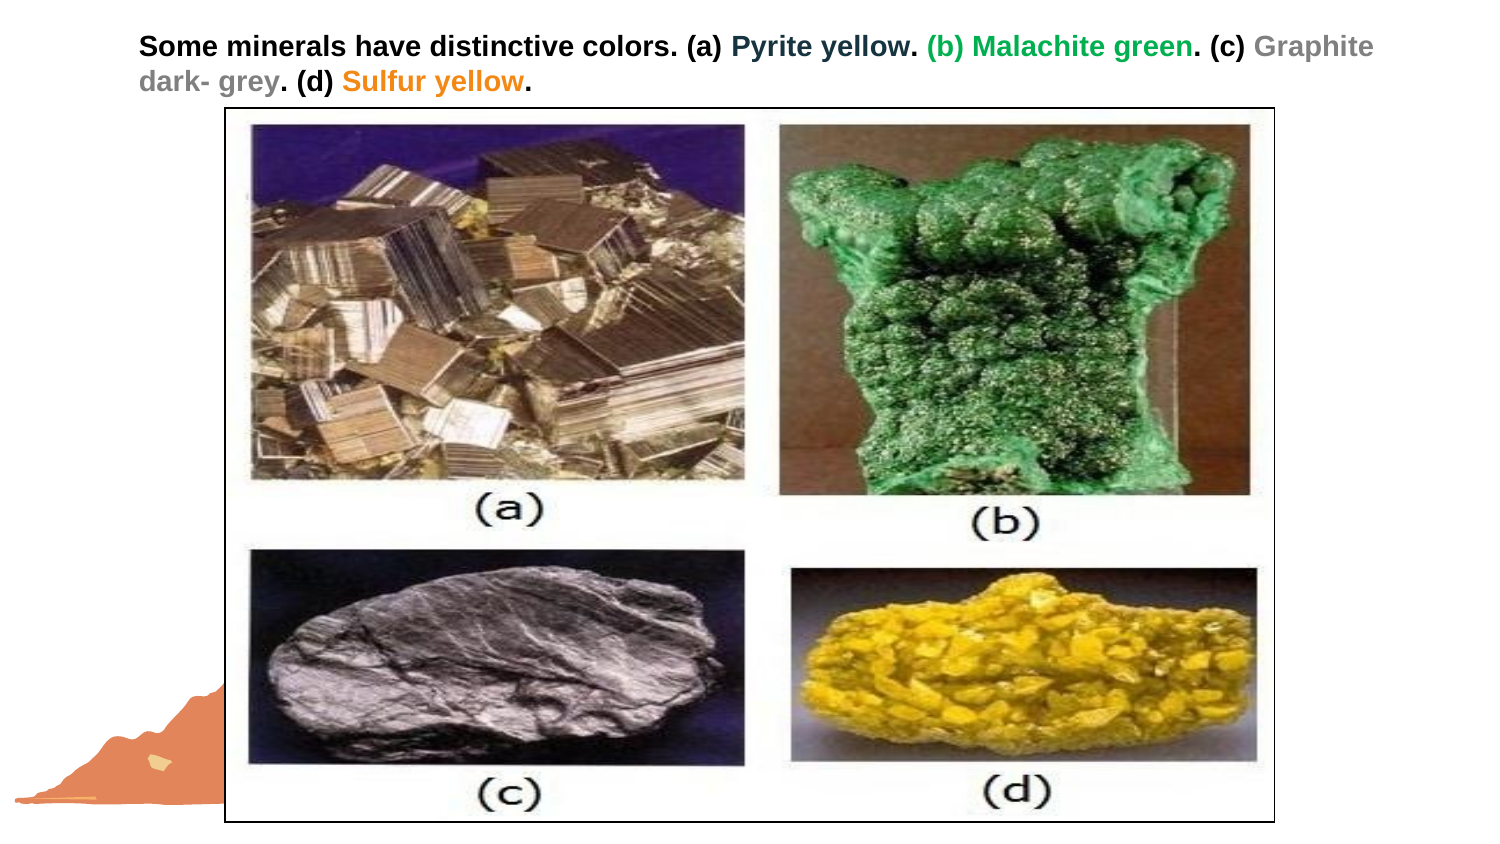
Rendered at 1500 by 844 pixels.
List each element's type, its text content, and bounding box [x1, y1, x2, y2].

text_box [224, 106, 1276, 824]
text_box Some minerals have distinctive colors. (a) Pyrite yellow. (b) Malachite green. (c) Graphite dark- grey. (d) Sulfur yellow. [123, 20, 1424, 105]
